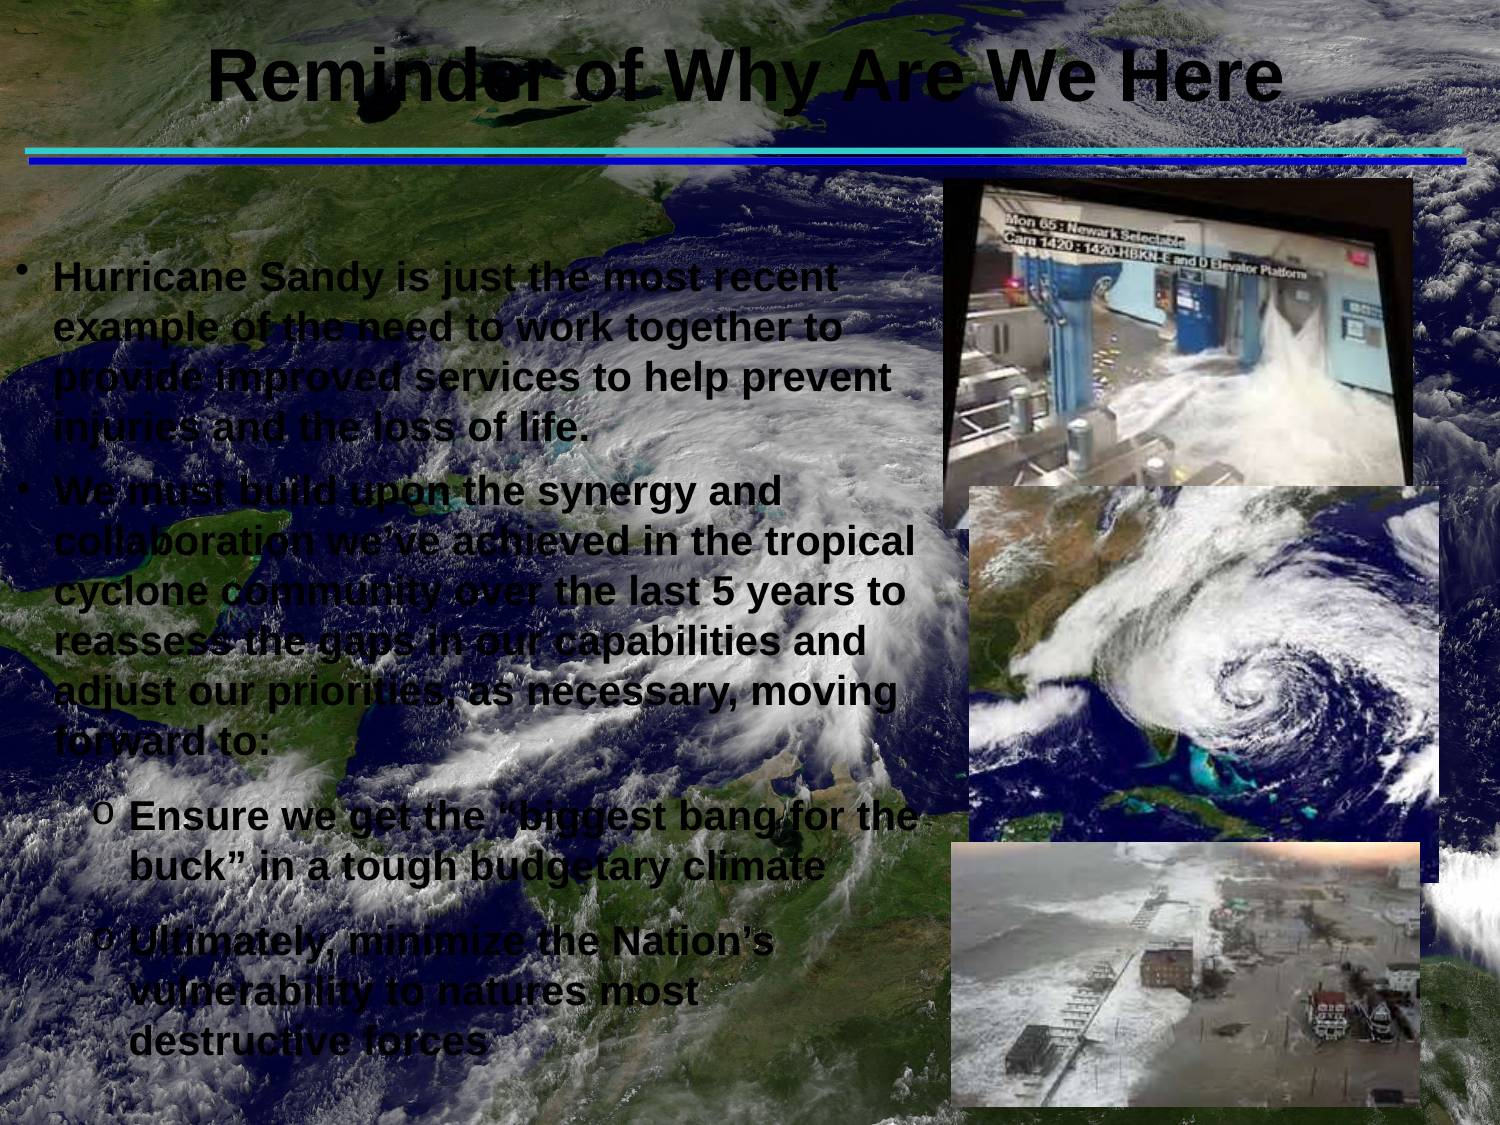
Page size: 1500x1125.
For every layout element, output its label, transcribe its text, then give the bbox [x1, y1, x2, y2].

text_box We must build upon the synergy and collaboration we’ve achieved in the tropical cyclone community over the last 5 years to reassess the gaps in our capabilities and adjust our priorities, as necessary, moving forward to: Ensure we get the “biggest bang for the buck” in a tough budgetary climate Ultimately, minimize the Nation’s vulnerability to natures most destructive forces [1, 456, 944, 1125]
list Hurricane Sandy is just the most recent example of the need to work together to provide improved services to help prevent injuries and the loss of life. [0, 242, 928, 1006]
picture [0, 0, 1500, 1125]
text_box Reminder of Why Are We Here [106, 32, 1387, 124]
